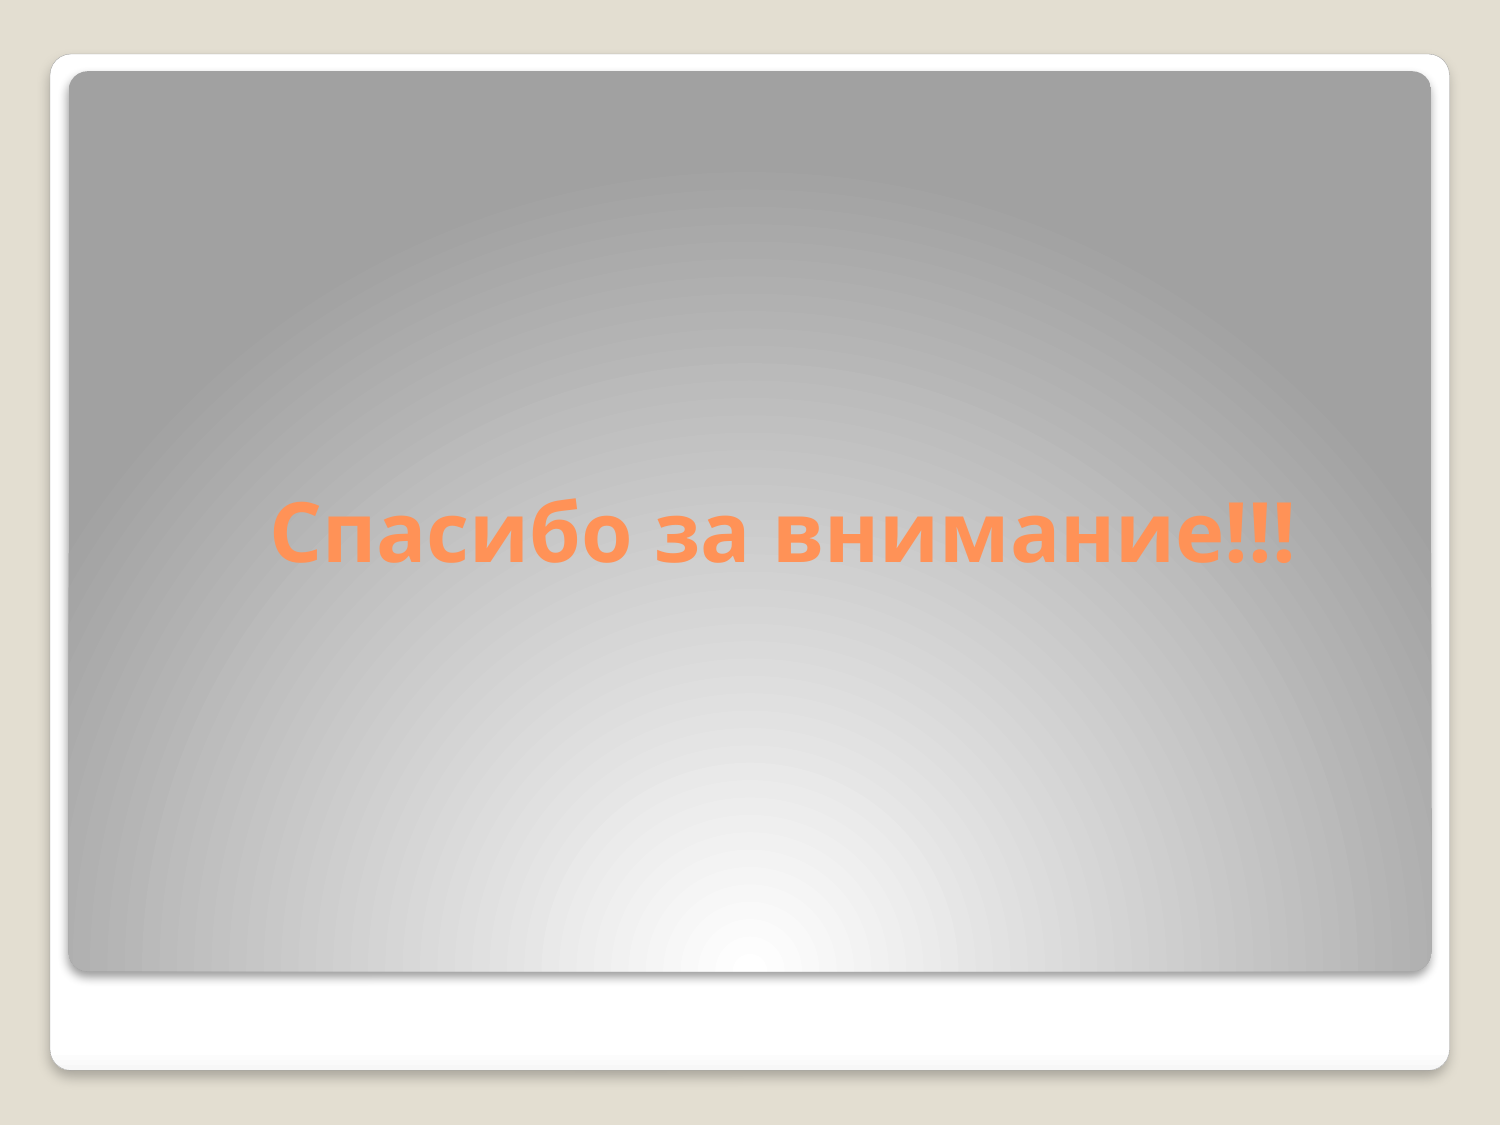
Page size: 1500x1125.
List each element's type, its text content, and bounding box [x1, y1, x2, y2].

title Спасибо за внимание!!! [82, 314, 1425, 587]
